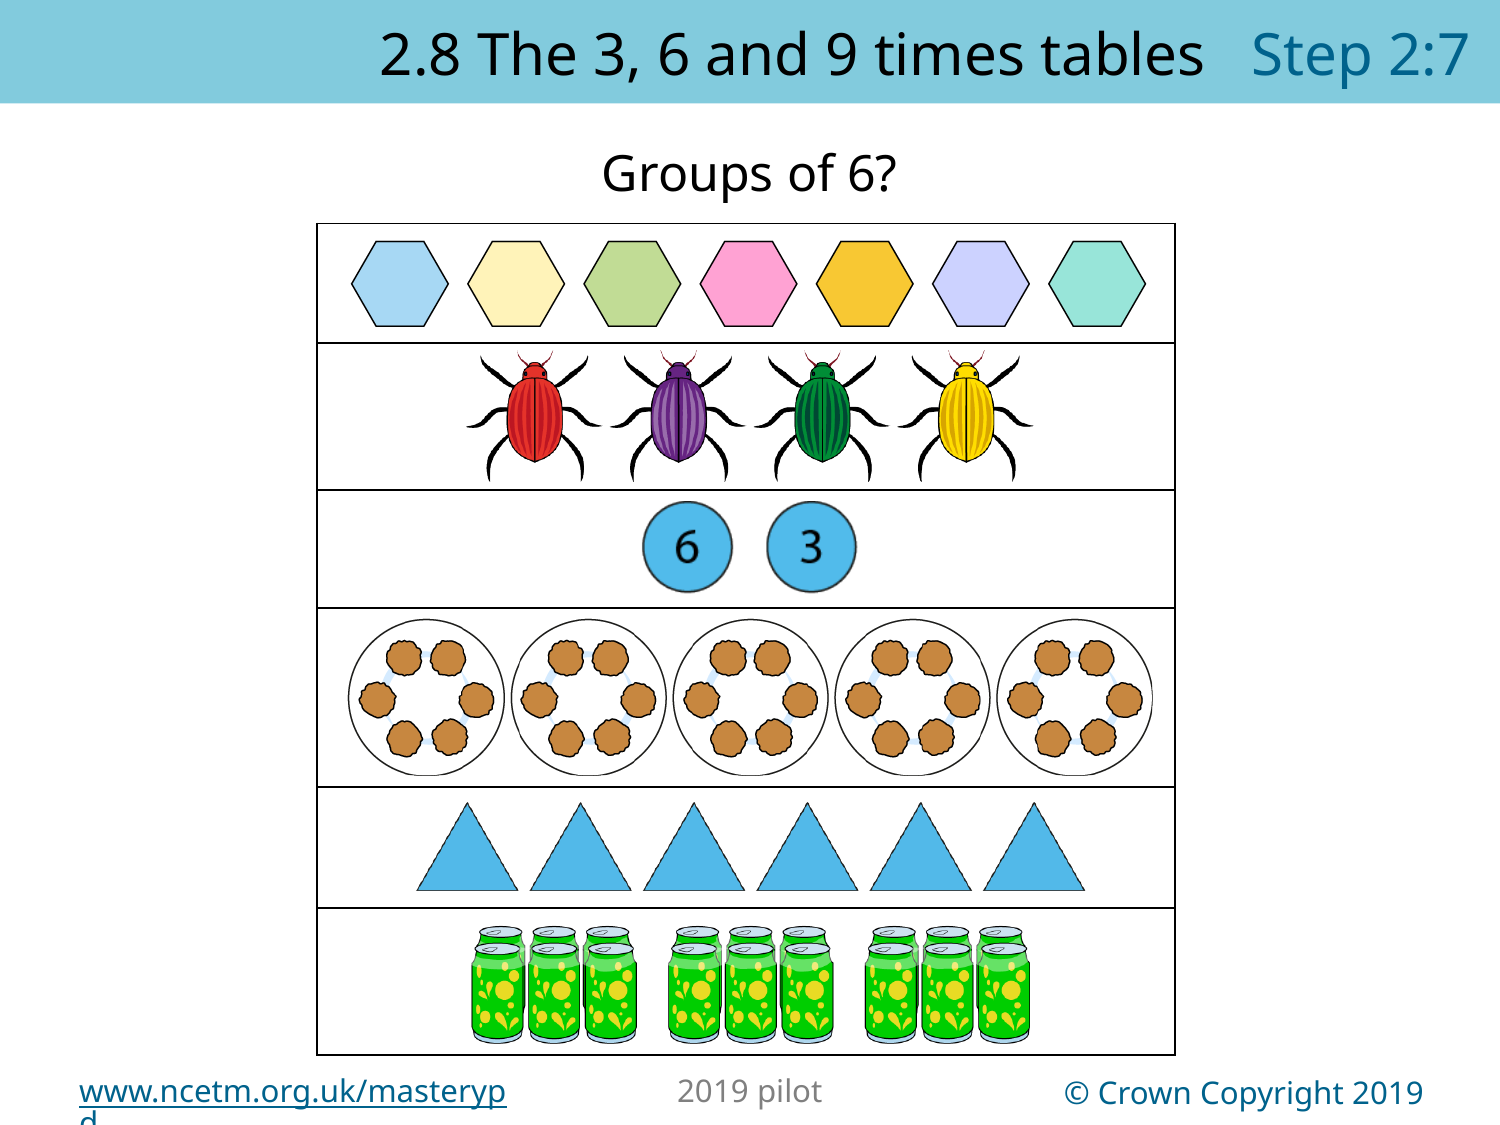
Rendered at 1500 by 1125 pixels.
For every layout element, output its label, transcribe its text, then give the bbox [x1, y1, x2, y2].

table_cell [318, 788, 1174, 907]
table_cell [318, 344, 1174, 489]
list 2.8 The 3, 6 and 9 times tables Step 2:7 [0, 0, 1500, 104]
picture [345, 231, 1155, 327]
table_cell [318, 609, 1174, 786]
picture [414, 789, 1086, 891]
table_cell [318, 909, 1174, 1054]
picture [347, 616, 1153, 777]
picture [190, 501, 1310, 598]
table_header [318, 224, 1174, 342]
picture [442, 350, 1058, 482]
text_box Groups of 6? [587, 133, 913, 209]
table_cell [318, 491, 1174, 500]
picture [470, 917, 1030, 1044]
